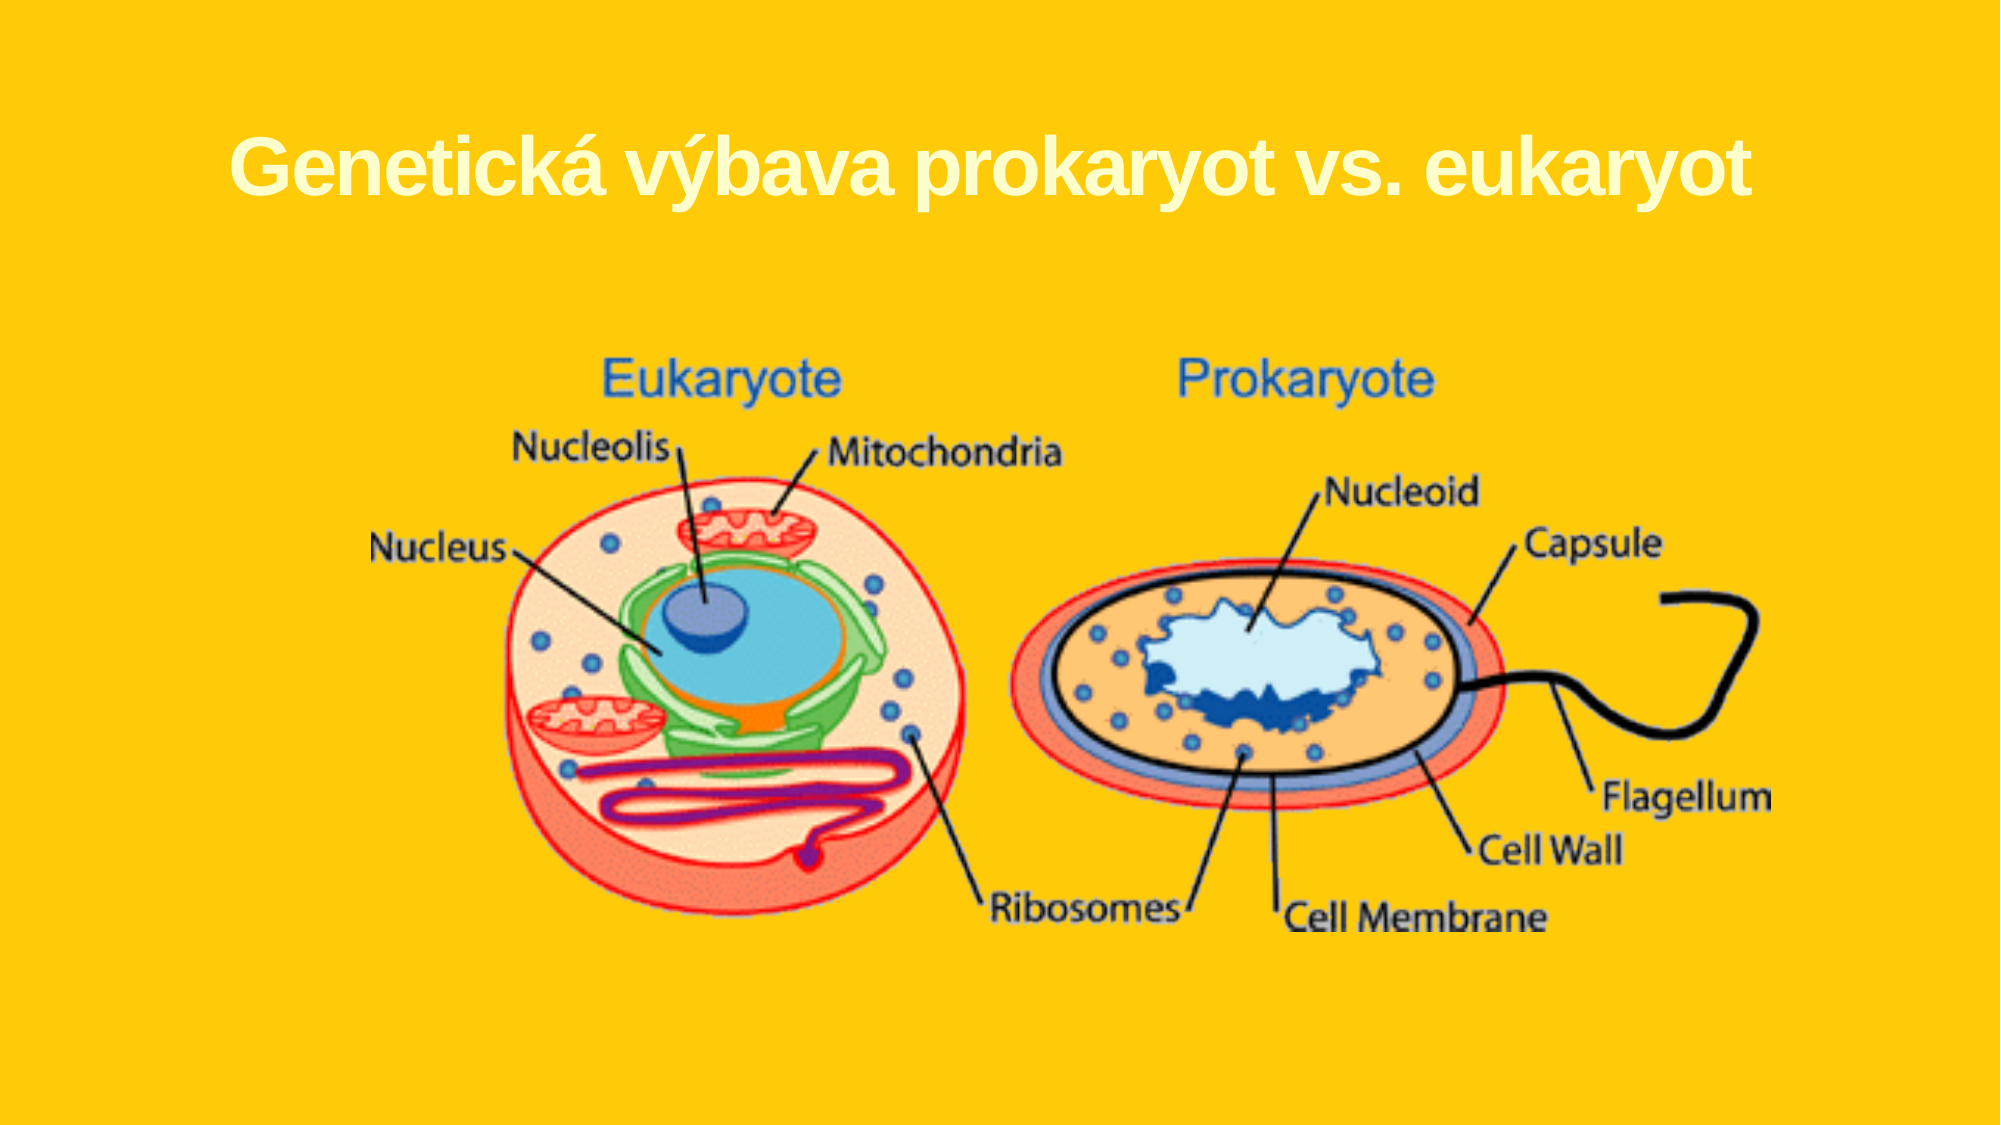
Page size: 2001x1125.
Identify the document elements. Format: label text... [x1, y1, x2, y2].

title Genetická výbava prokaryot vs. eukaryot [107, 81, 1875, 259]
picture [371, 346, 1771, 932]
